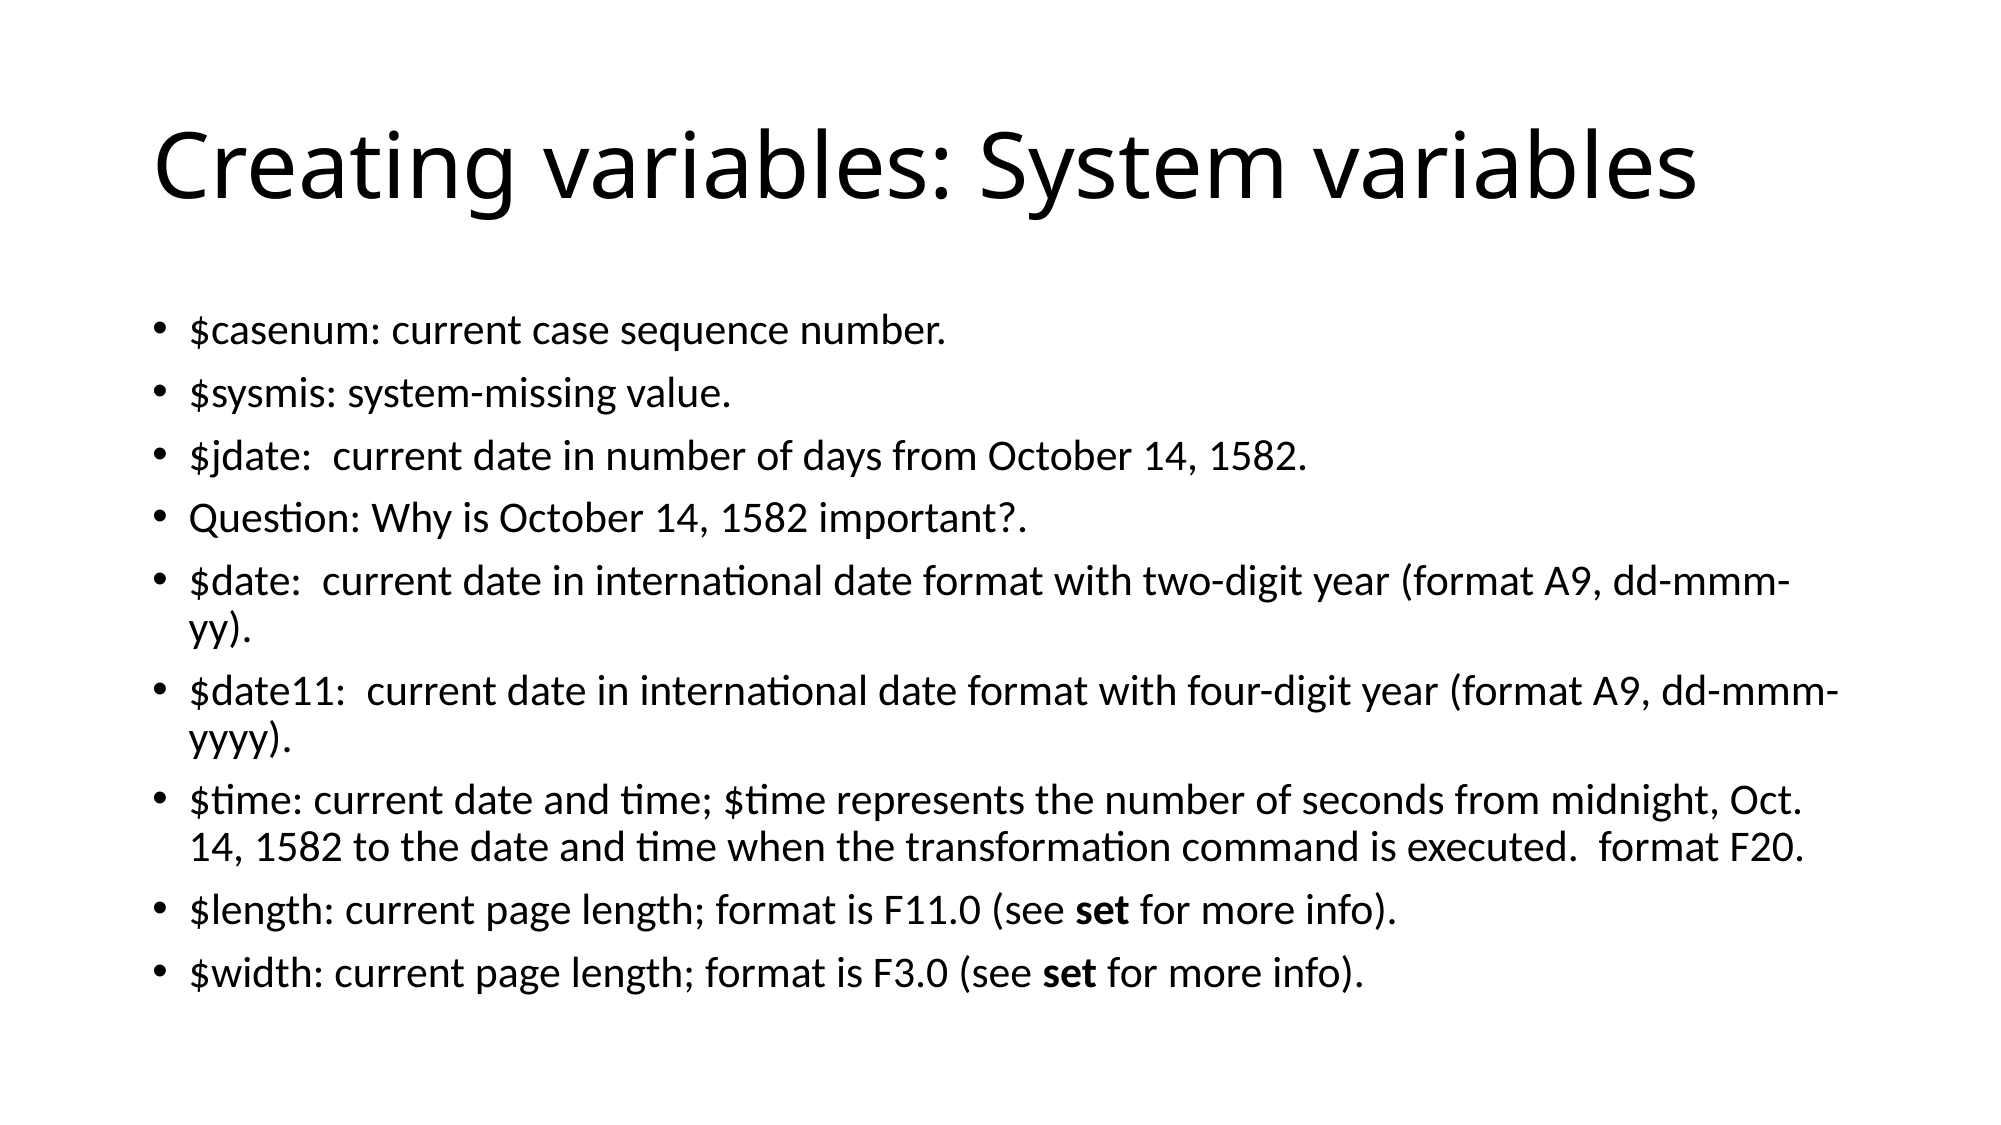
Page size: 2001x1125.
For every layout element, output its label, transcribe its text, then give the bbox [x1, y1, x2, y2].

title Creating variables: System variables [137, 59, 1863, 278]
list $casenum: current case sequence number. $sysmis: system-missing value. $jdate: current date in number of days from October 14, 1582. Question: Why is October 14, 1582 important?. $date: current date in international date format with two-digit year (format A9, dd-mmm-yy). $date11: current date in international date format with four-digit year (format A9, dd-mmm-yyyy). $time: current date and time; $time represents the number of seconds from midnight, Oct. 14, 1582 to the date and time when the transformation command is executed. format F20. $length: current page length; format is F11.0 (see set for more info). $width: current page length; format is F3.0 (see set for more info). [137, 299, 1863, 1014]
